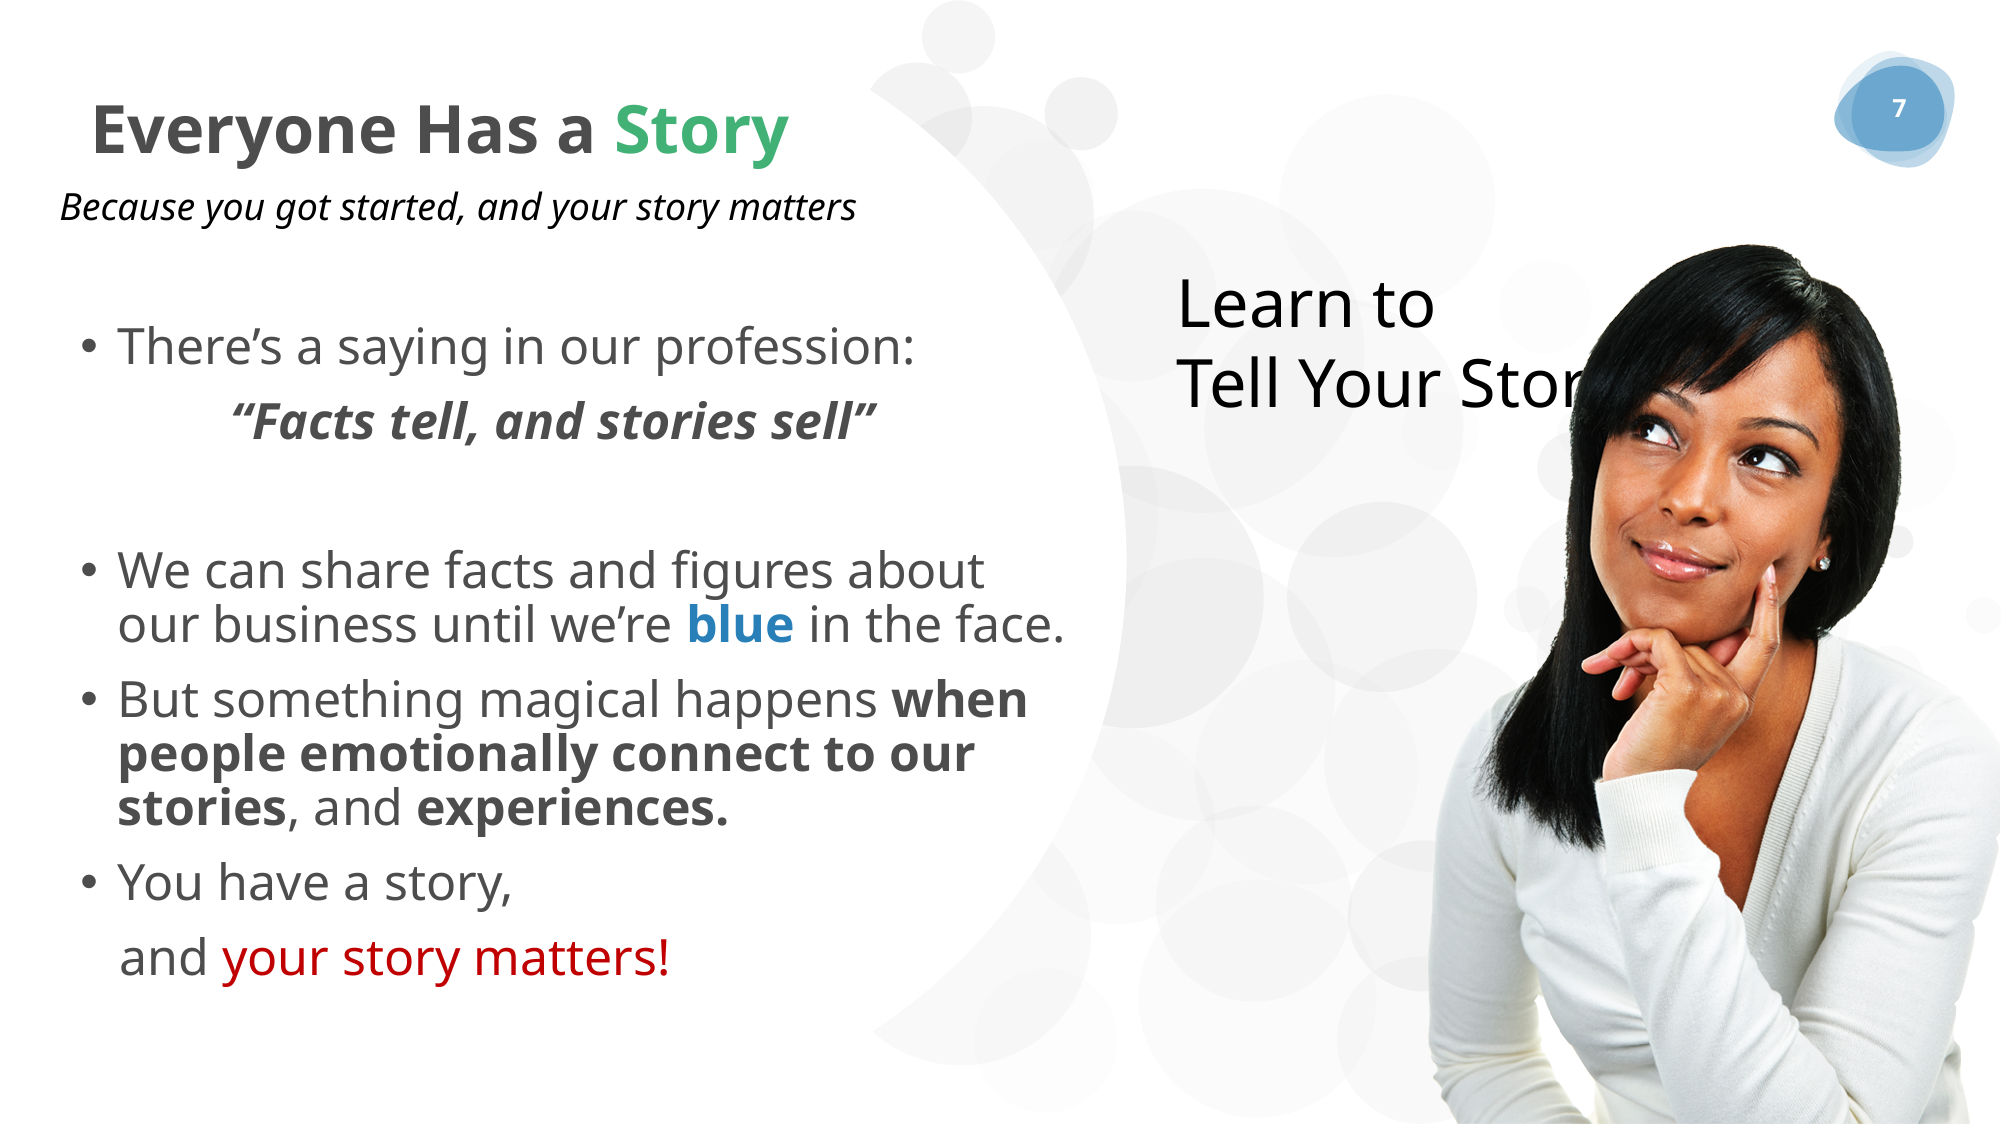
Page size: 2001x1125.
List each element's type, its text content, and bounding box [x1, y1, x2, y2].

slide_number 7 [1849, 79, 1950, 140]
text_box Everyone Has a Story [75, 79, 822, 175]
text_box Learn to Tell Your Story [1162, 253, 1293, 429]
picture [1293, 236, 2000, 1125]
text_box Because you got started, and your story matters [33, 175, 884, 236]
text_box There’s a saying in our profession: “Facts tell, and stories sell” We can share facts and figures about our business until we’re blue in the face. But something magical happens when people emotionally connect to our stories, and experiences. You have a story, and your story matters! [65, 313, 1086, 1045]
